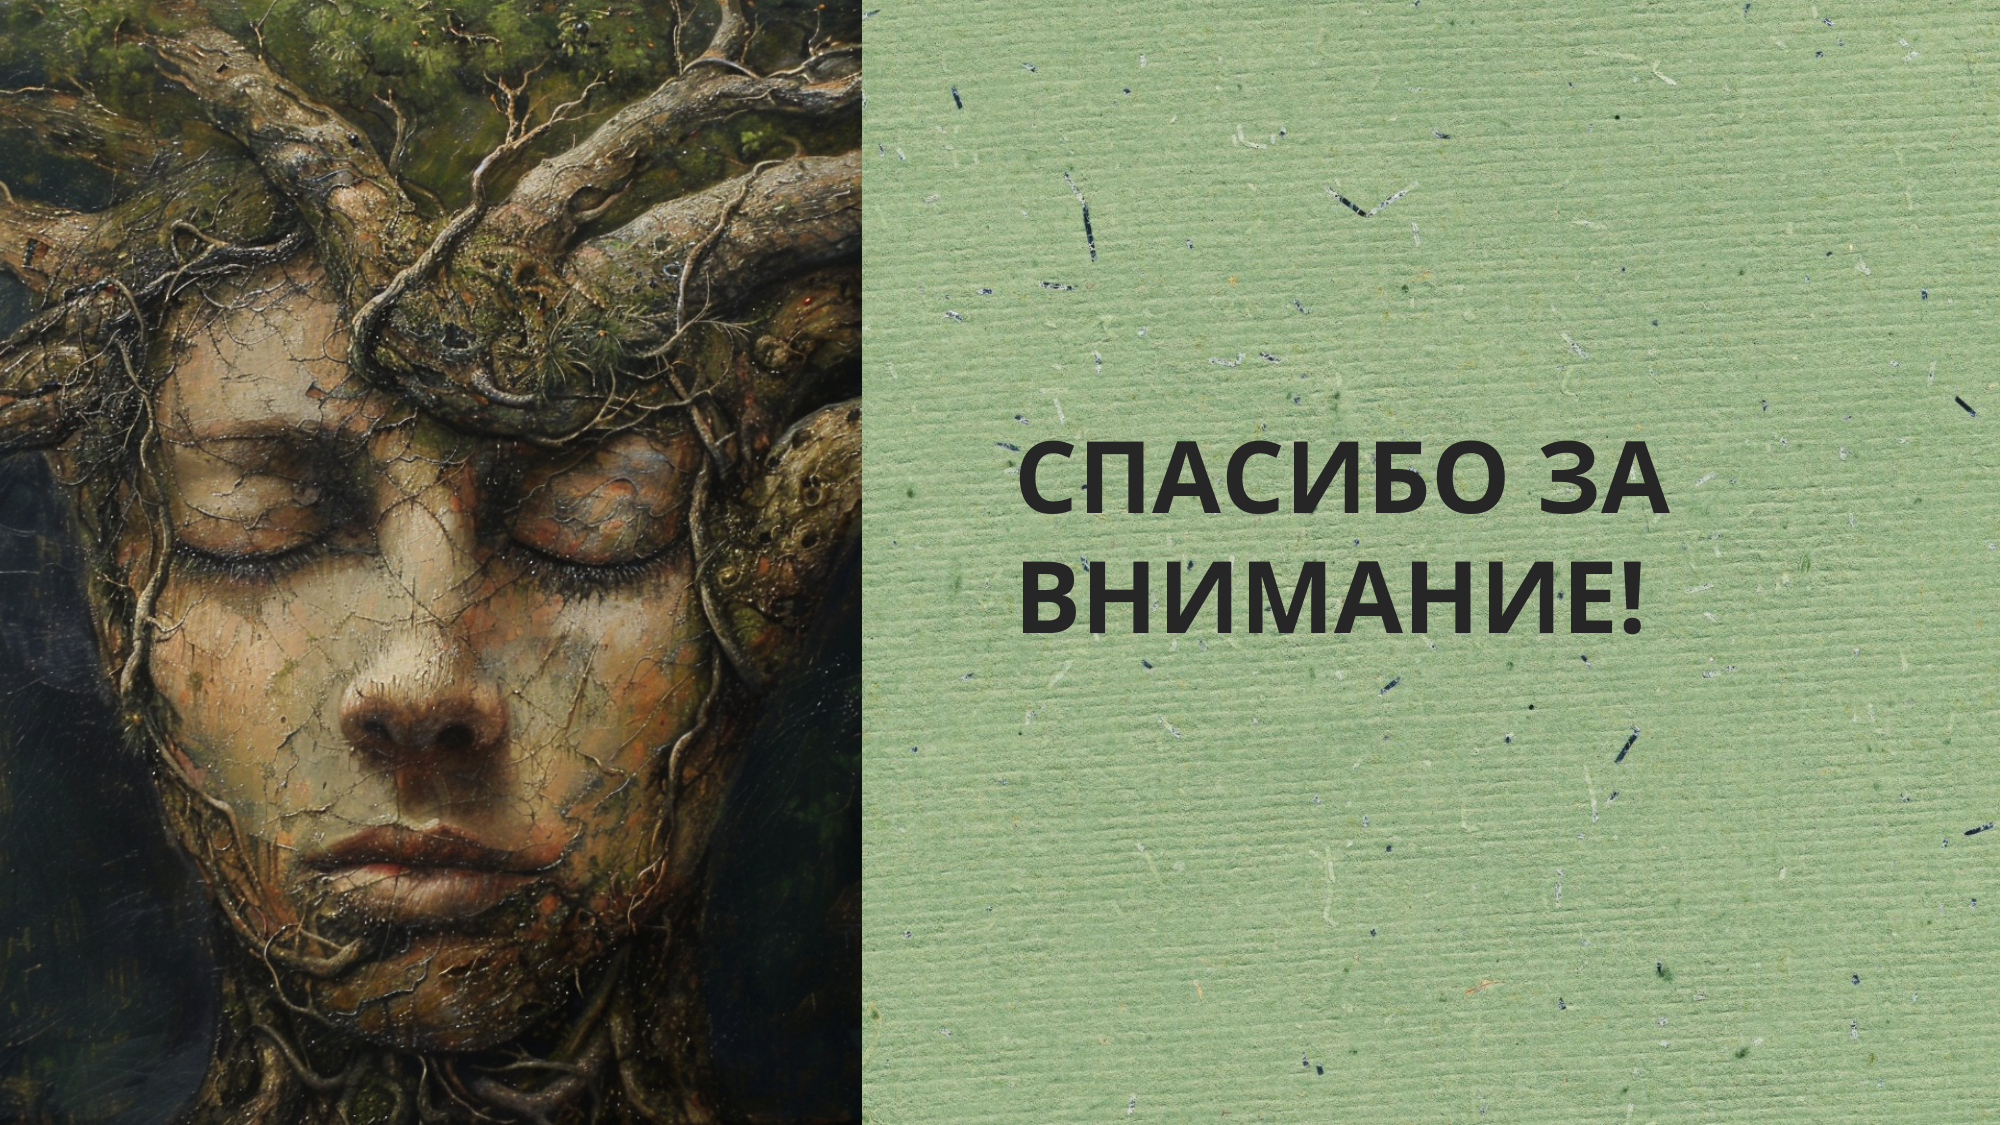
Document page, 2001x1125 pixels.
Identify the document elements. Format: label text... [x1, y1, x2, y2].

text_box СПАСИБО ЗА ВНИМАНИЕ! [999, 406, 1904, 624]
picture [0, 0, 862, 1125]
